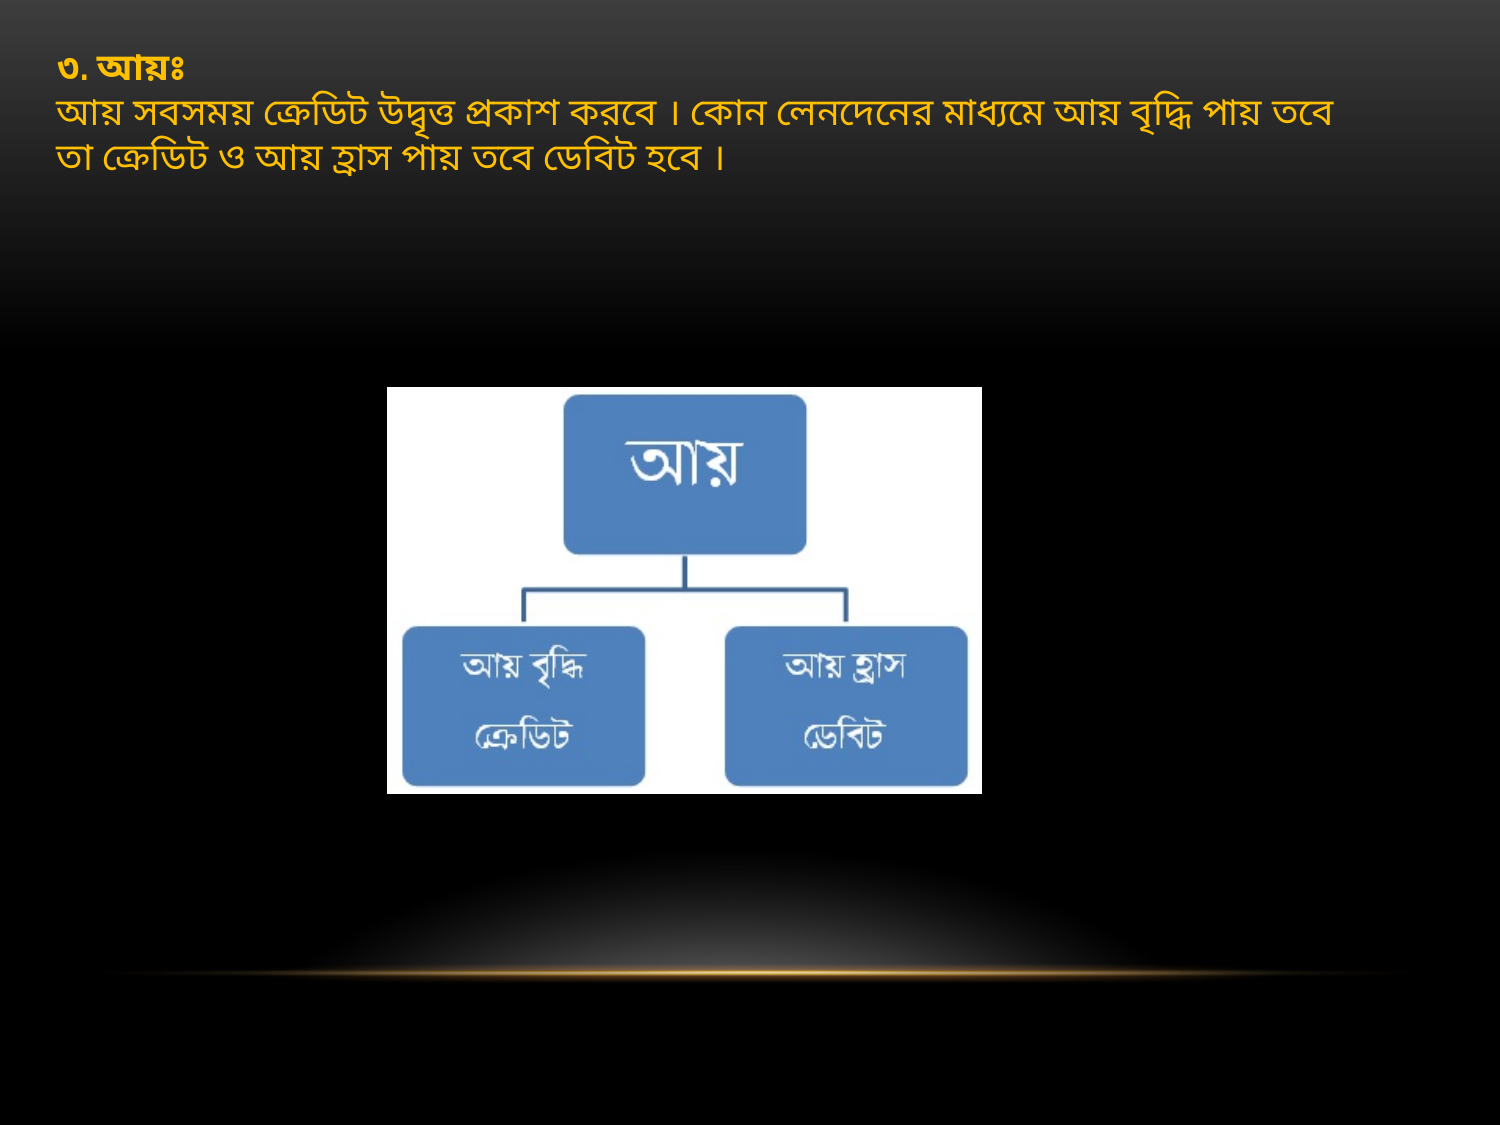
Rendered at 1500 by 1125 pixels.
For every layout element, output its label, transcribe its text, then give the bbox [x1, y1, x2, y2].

picture [0, 0, 1500, 1125]
text_box ৩. আয়ঃ আয় সবসময় ক্রেডিট উদ্বৃত্ত প্রকাশ করবে । কোন লেনদেনের মাধ্যমে আয় বৃদ্ধি পায় তবে তা ক্রেডিট ও আয় হ্রাস পায় তবে ডেবিট হবে । [41, 35, 1359, 231]
